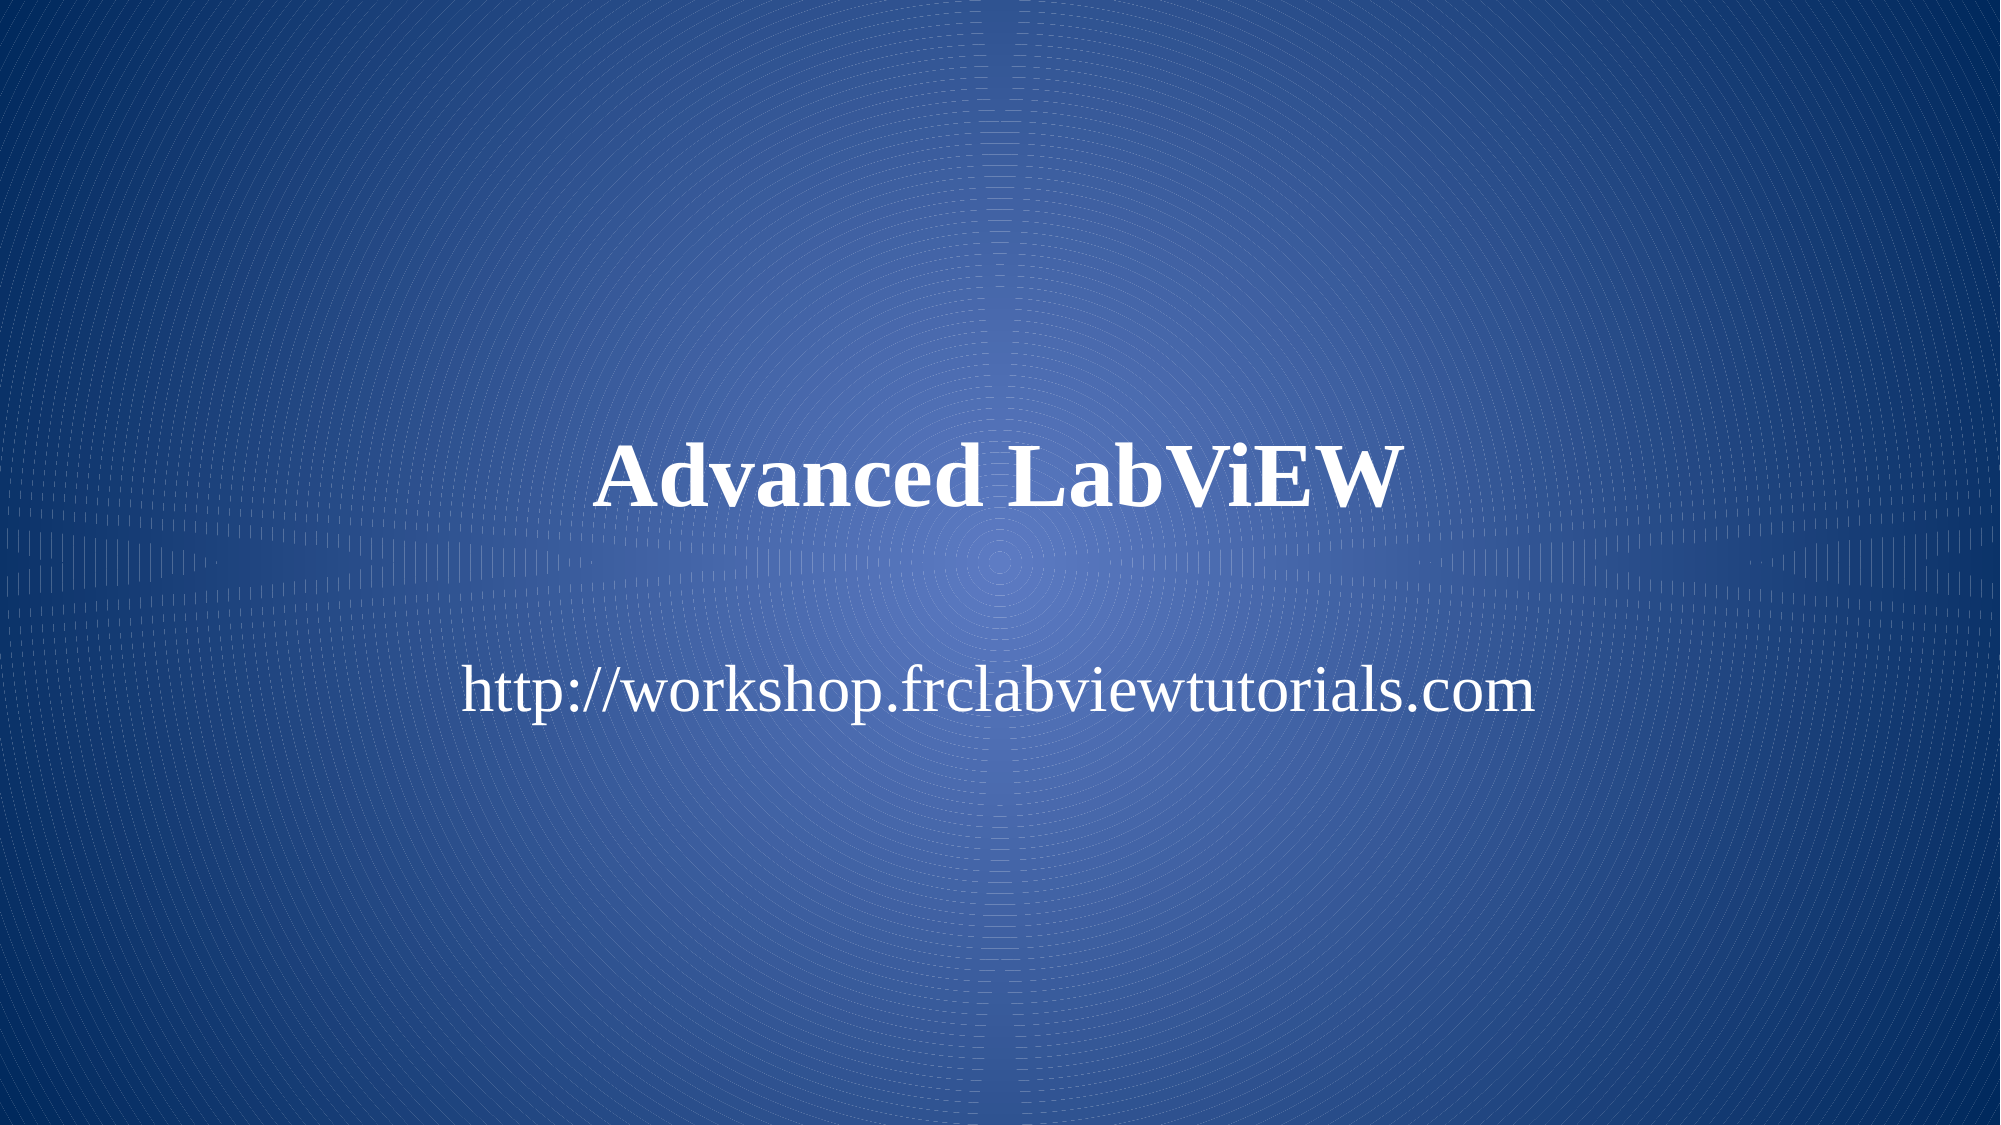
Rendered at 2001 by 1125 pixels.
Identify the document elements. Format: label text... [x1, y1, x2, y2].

subtitle http://workshop.frclabviewtutorials.com [300, 637, 1700, 925]
title Advanced LabViEW [150, 349, 1850, 591]
